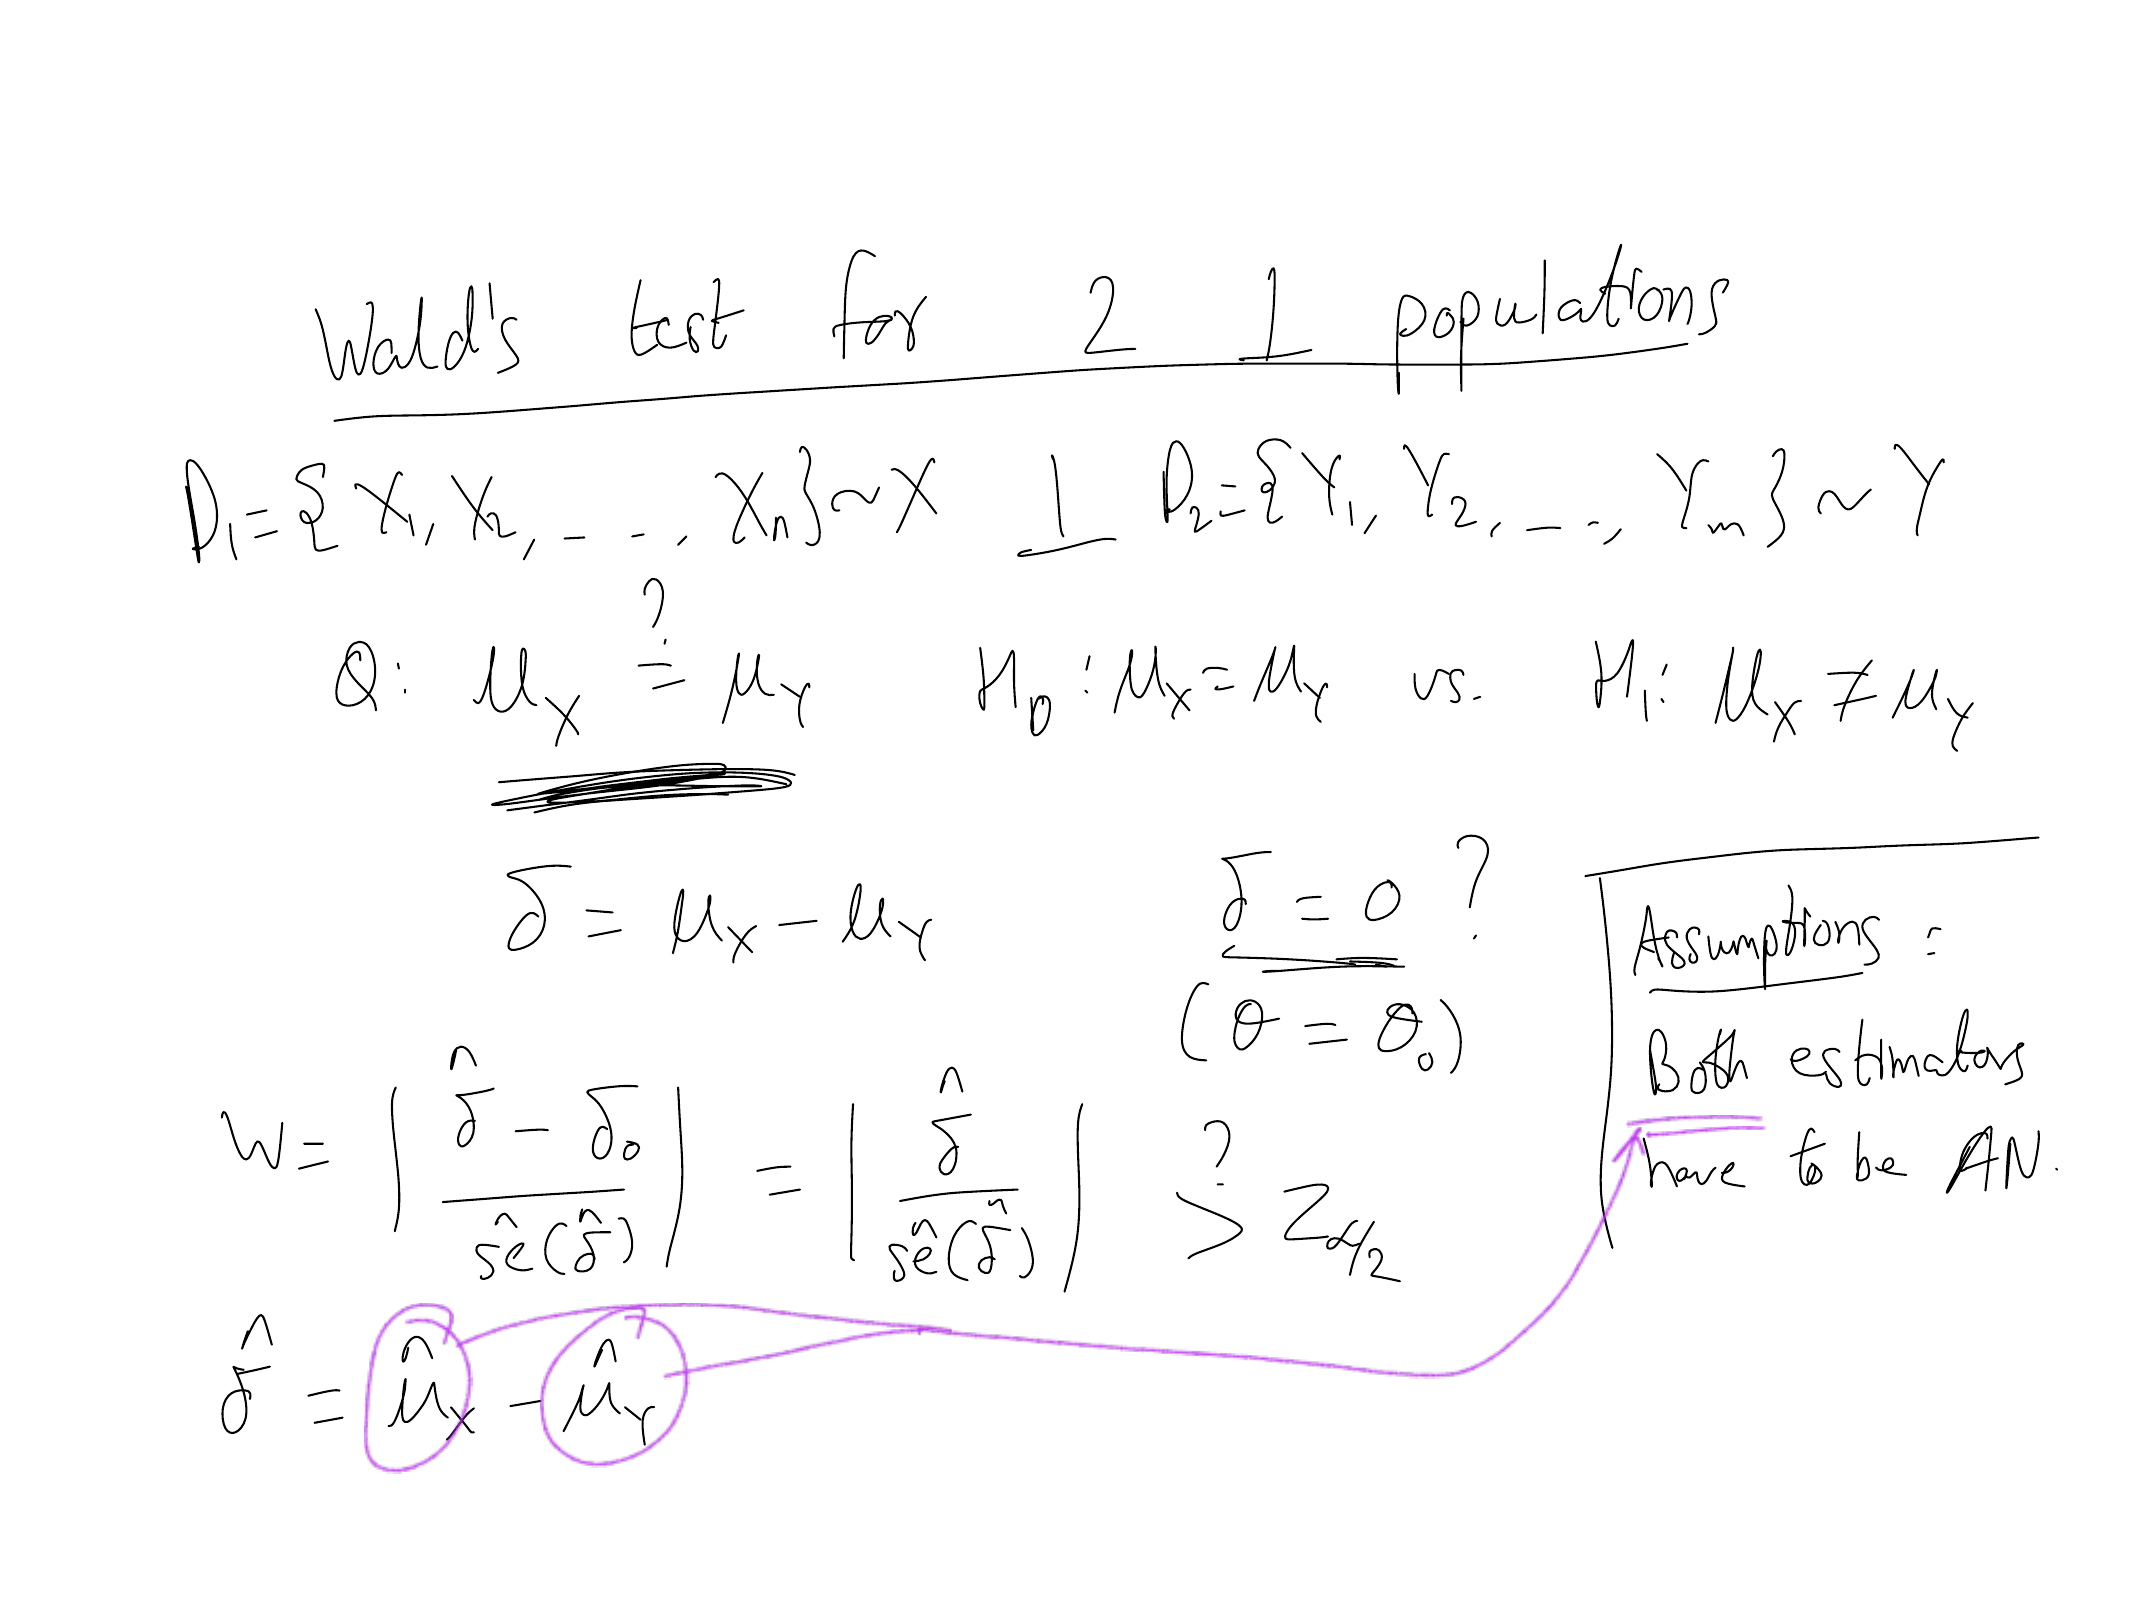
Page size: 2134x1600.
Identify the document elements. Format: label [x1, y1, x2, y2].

text_box [185, 244, 2058, 1475]
